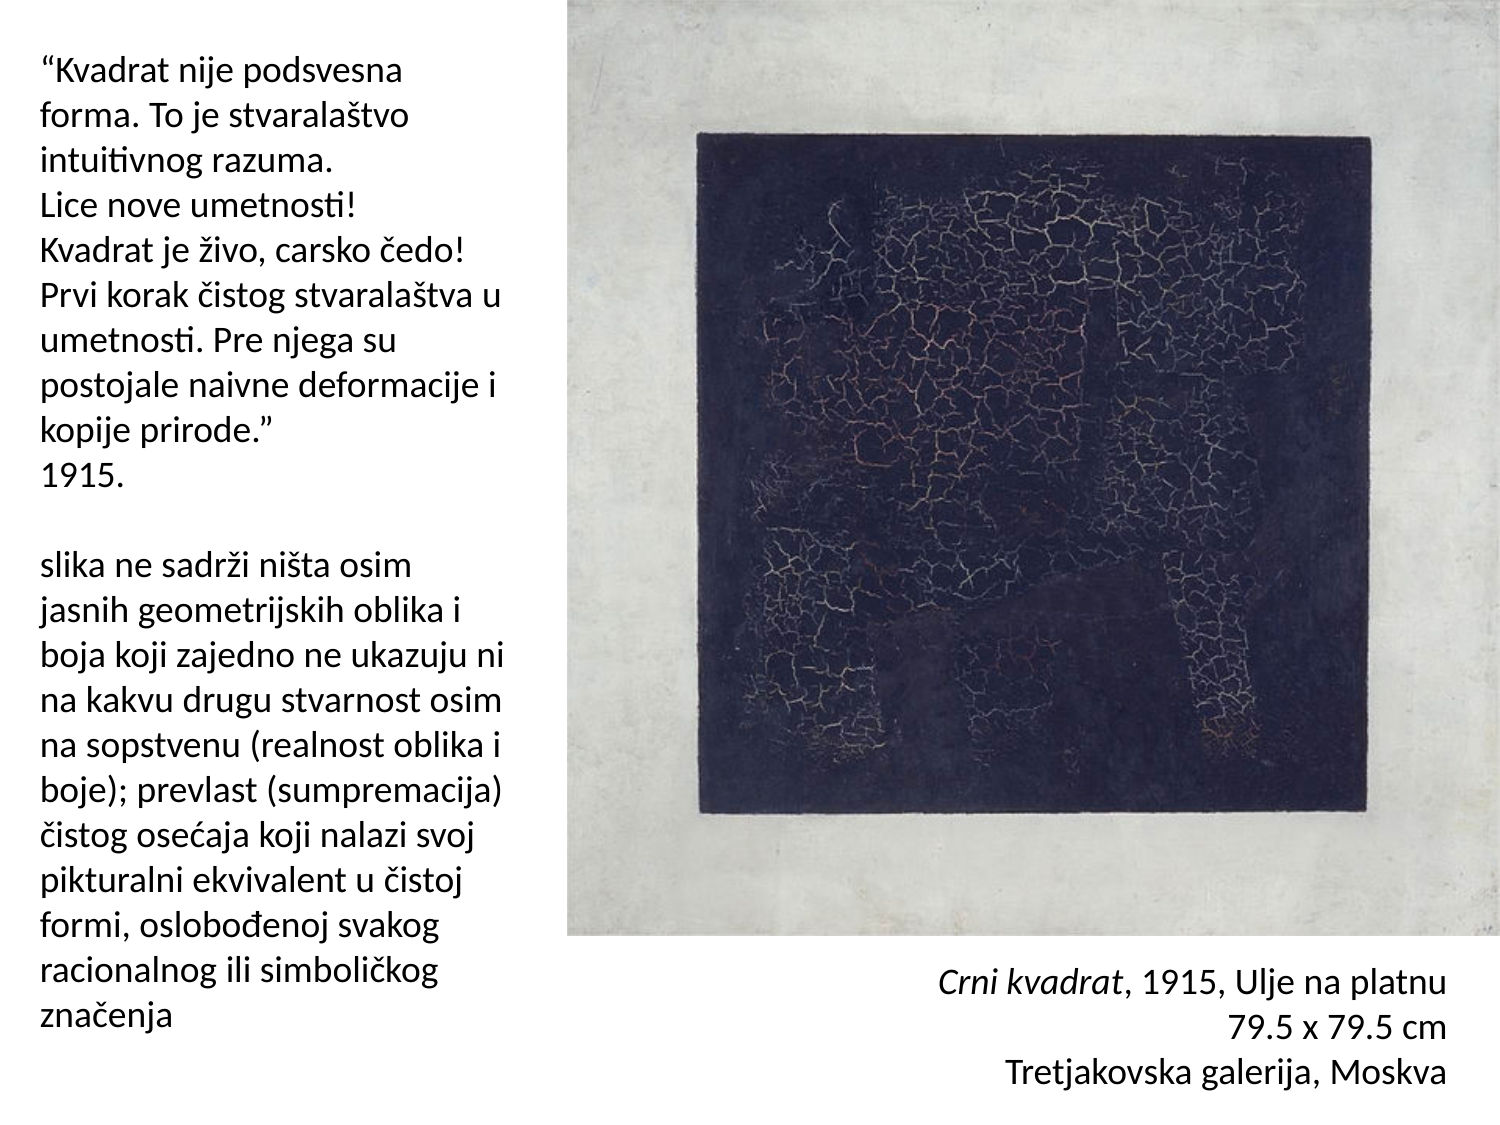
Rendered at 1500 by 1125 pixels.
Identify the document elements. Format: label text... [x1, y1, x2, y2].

picture [566, 0, 1500, 937]
text_box Crni kvadrat, 1915, Ulje na platnu 79.5 x 79.5 cm Tretjakovska galerija, Moskva [712, 949, 1463, 1100]
text_box “Kvadrat nije podsvesna forma. To je stvaralaštvo intuitivnog razuma. Lice nove umetnosti! Kvadrat je živo, carsko čedo! Prvi korak čistog stvaralaštva u umetnosti. Pre njega su postojale naivne deformacije i kopije prirode.” 1915. slika ne sadrži ništa osim jasnih geometrijskih oblika i boja koji zajedno ne ukazuju ni na kakvu drugu stvarnost osim na sopstvenu (realnost oblika i boje); prevlast (sumpremacija) čistog osećaja koji nalazi svoj pikturalni ekvivalent u čistoj formi, oslobođenoj svakog racionalnog ili simboličkog značenja [24, 37, 525, 1043]
